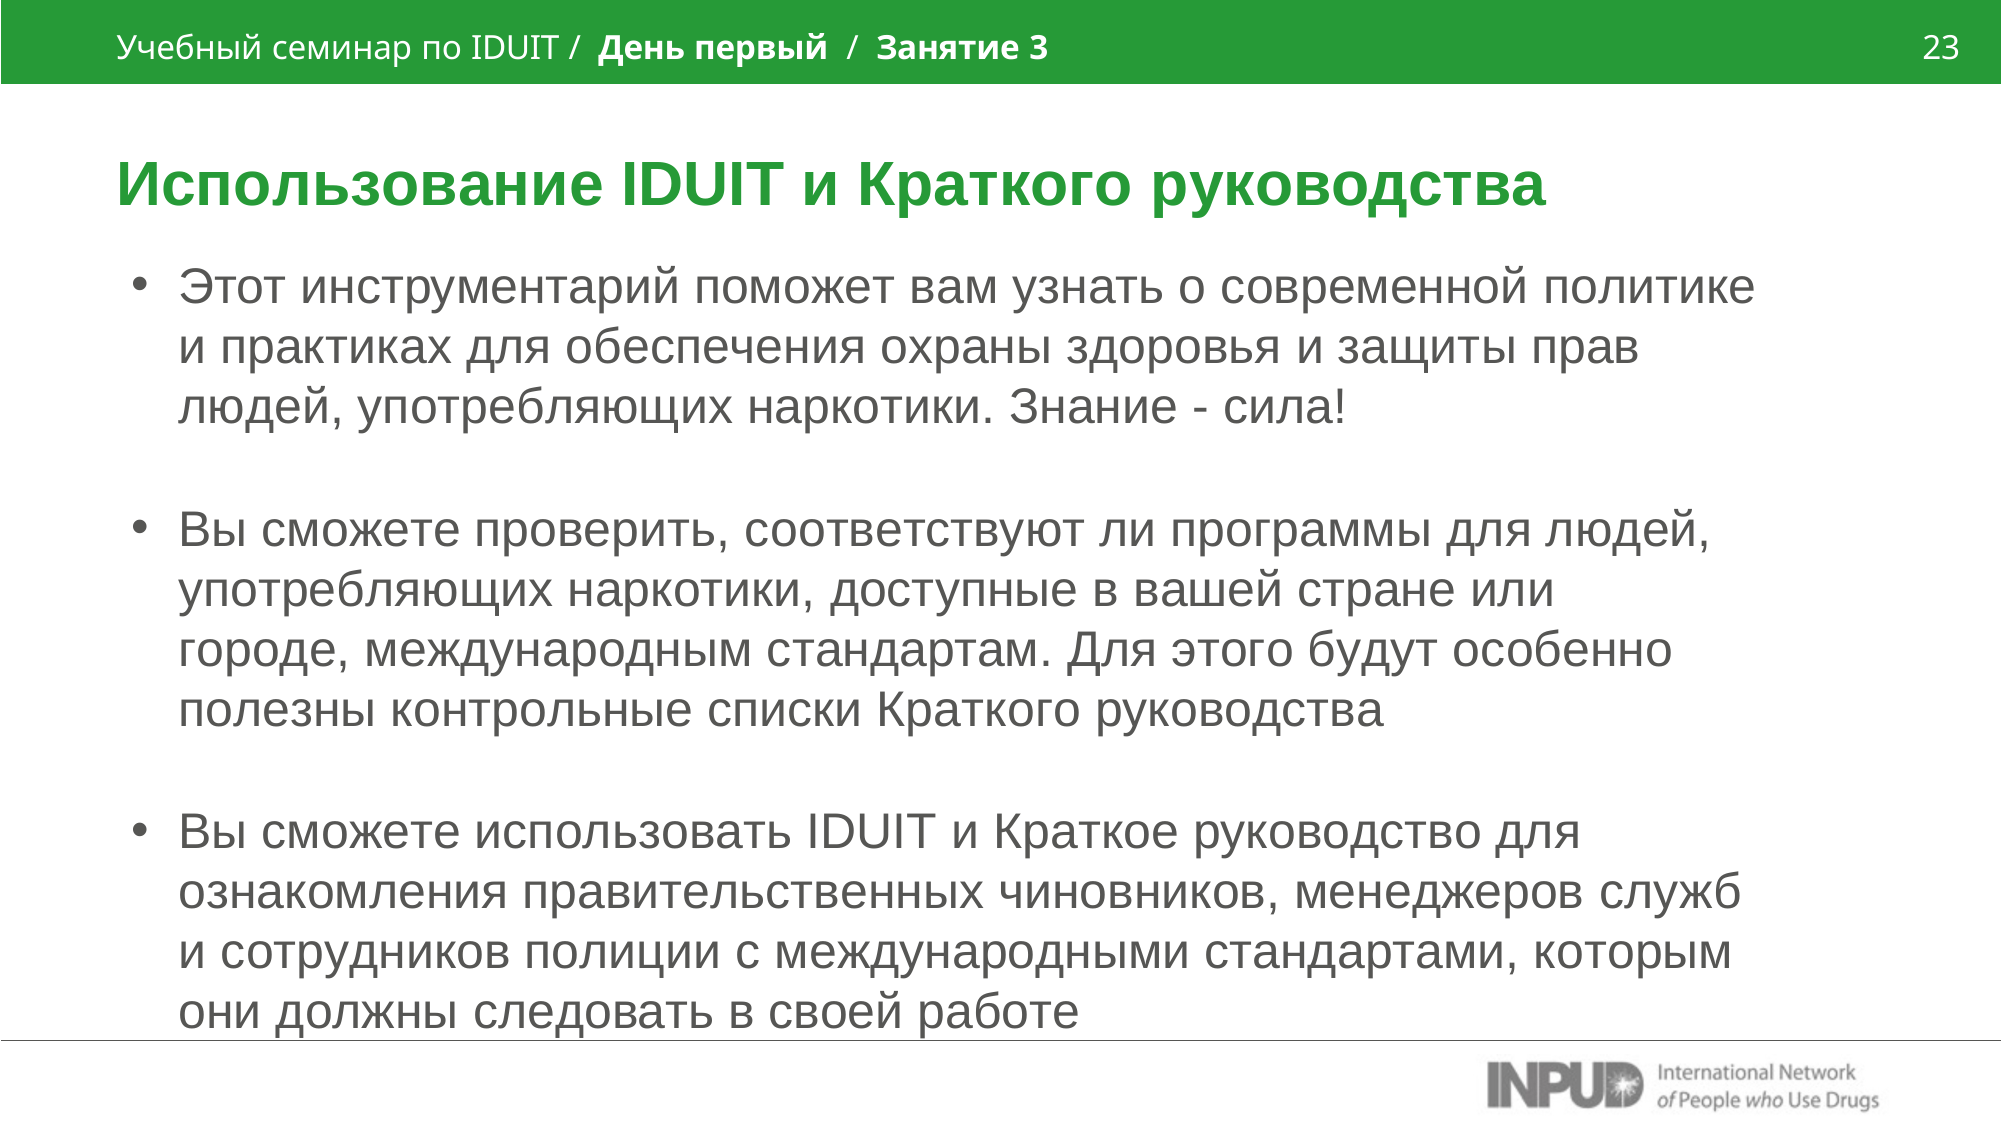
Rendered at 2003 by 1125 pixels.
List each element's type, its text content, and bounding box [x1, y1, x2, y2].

text_box Учебный семинар по IDUIT / День первый / Занятие 3 [114, 26, 1060, 66]
text_box Использование IDUIT и Краткого руководства Этот инструментарий поможет вам узнать о современной политике и практиках для обеспечения охраны здоровья и защиты прав людей, употребляющих наркотики. Знание - сила! Вы сможете проверить, соответствуют ли программы для людей, употребляющих наркотики, доступные в вашей стране или городе, международным стандартам. Для этого будут особенно полезны контрольные списки Краткого руководства Вы сможете использовать IDUIT и Краткое руководство для ознакомления правительственных чиновников, менеджеров служб и сотрудников полиции с международными стандартами, которым они должны следовать в своей работе [114, 143, 1794, 1039]
text_box [1473, 1054, 1903, 1119]
text_box 23 [1920, 26, 1962, 66]
